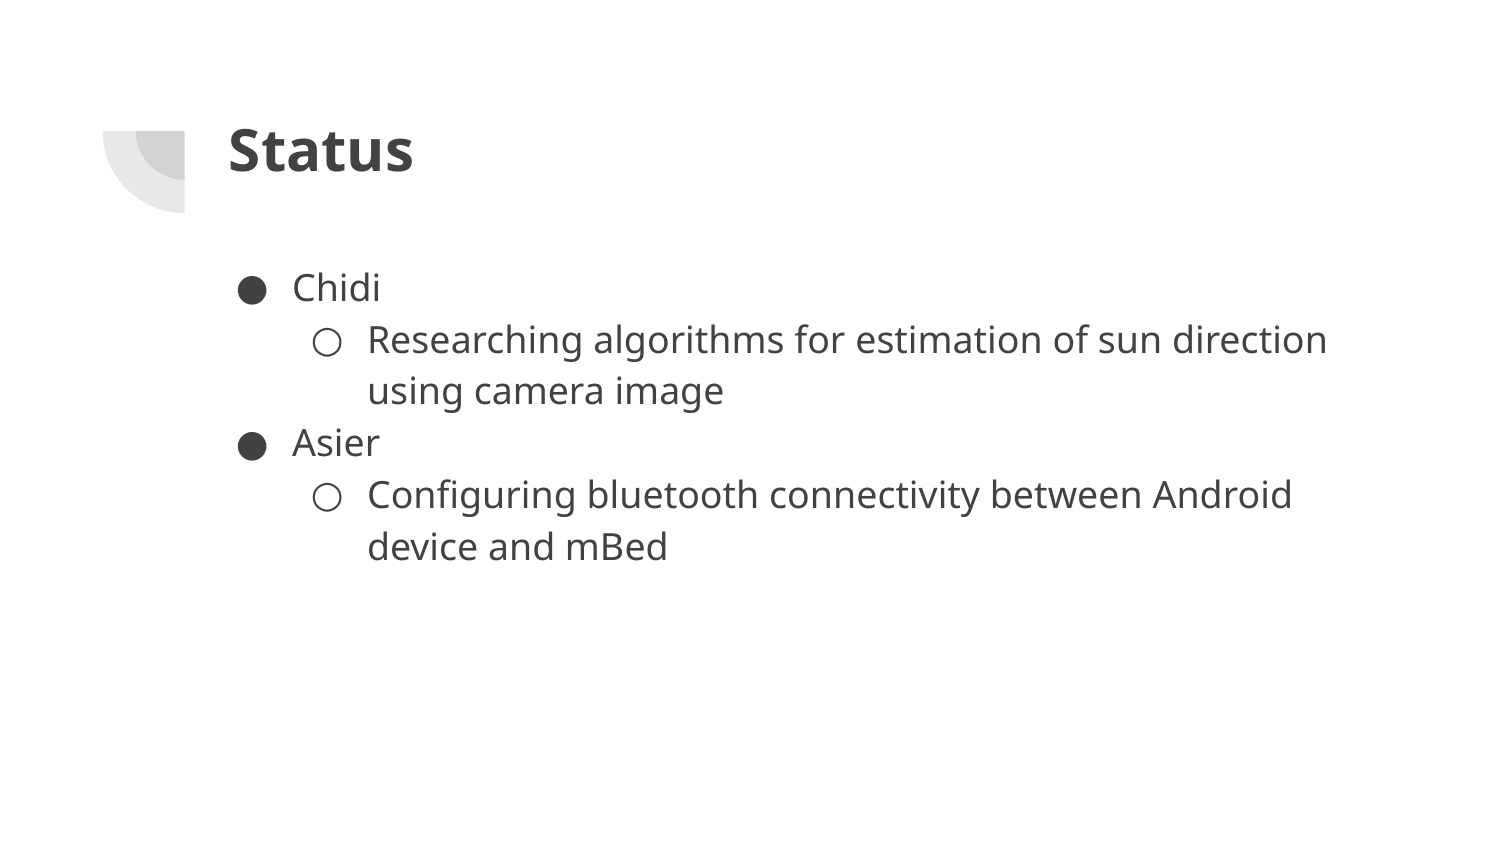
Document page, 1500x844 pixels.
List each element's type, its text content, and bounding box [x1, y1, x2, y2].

title Status [213, 98, 1368, 263]
list Chidi Researching algorithms for estimation of sun direction using camera image Asier Configuring bluetooth connectivity between Android device and mBed [202, 242, 1356, 659]
